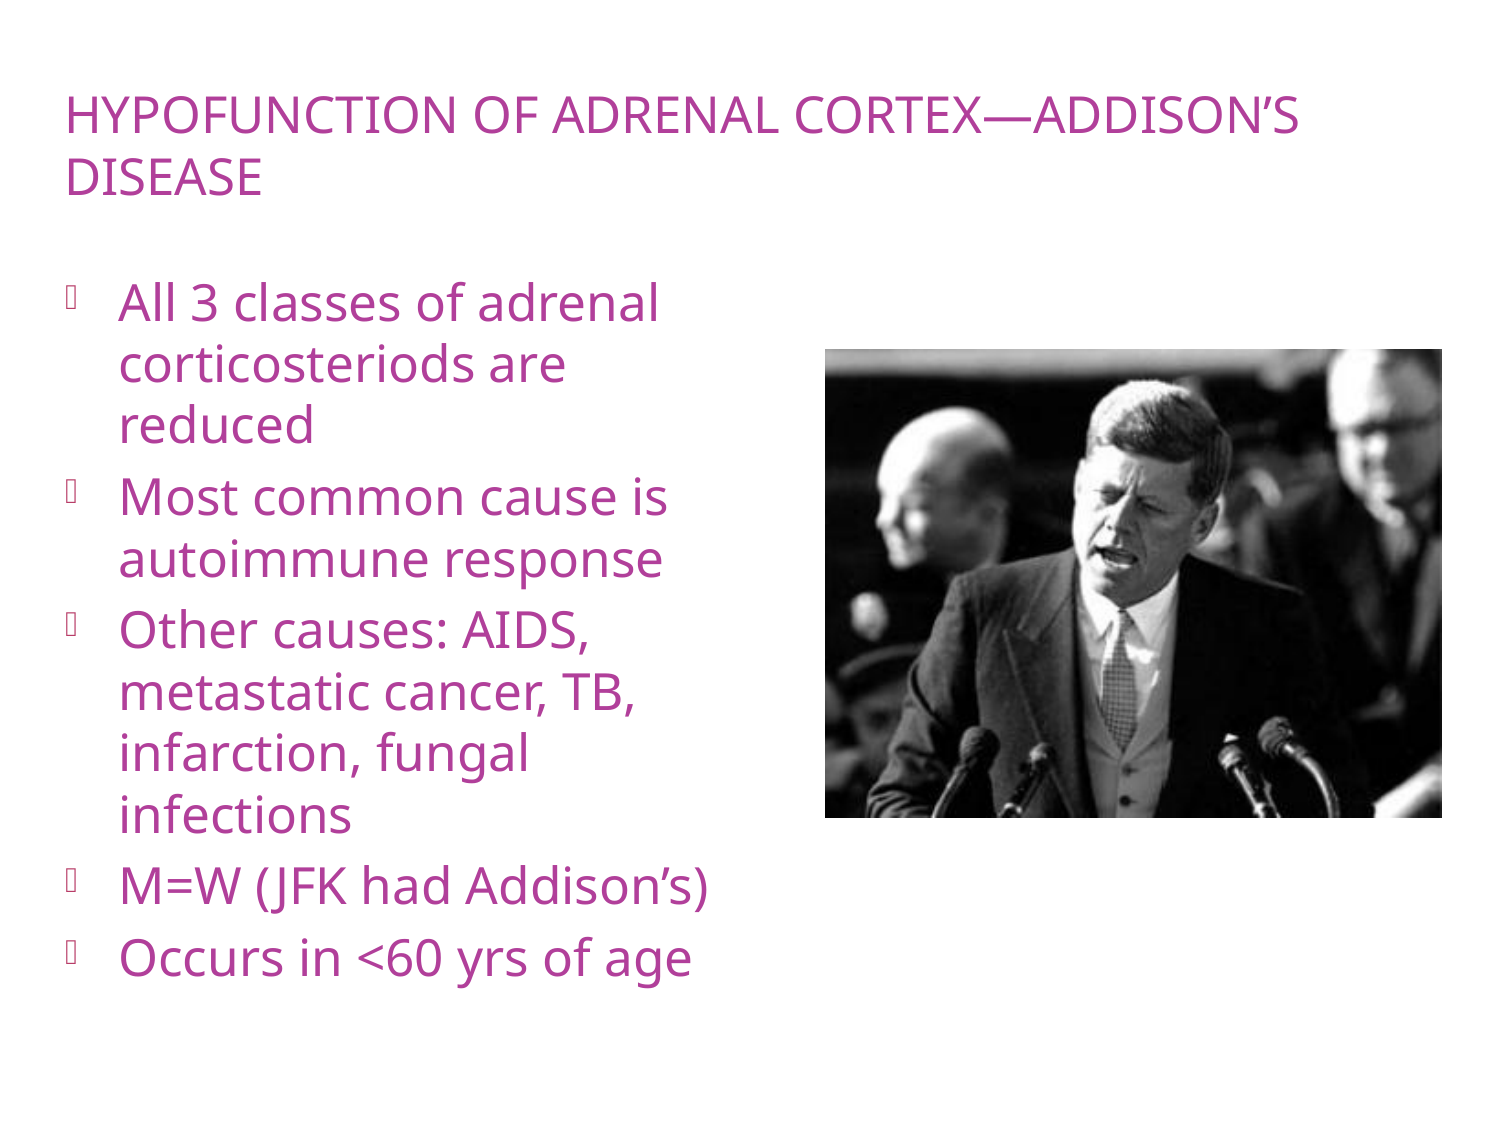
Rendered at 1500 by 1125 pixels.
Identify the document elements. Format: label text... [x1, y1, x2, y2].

list All 3 classes of adrenal corticosteriods are reduced Most common cause is autoimmune response Other causes: AIDS, metastatic cancer, TB, infarction, fungal infections M=W (JFK had Addison’s) Occurs in <60 yrs of age [49, 262, 738, 1038]
title Hypofunction of adrenal cortex—addison’s disease [49, 75, 1475, 213]
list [824, 349, 1442, 819]
